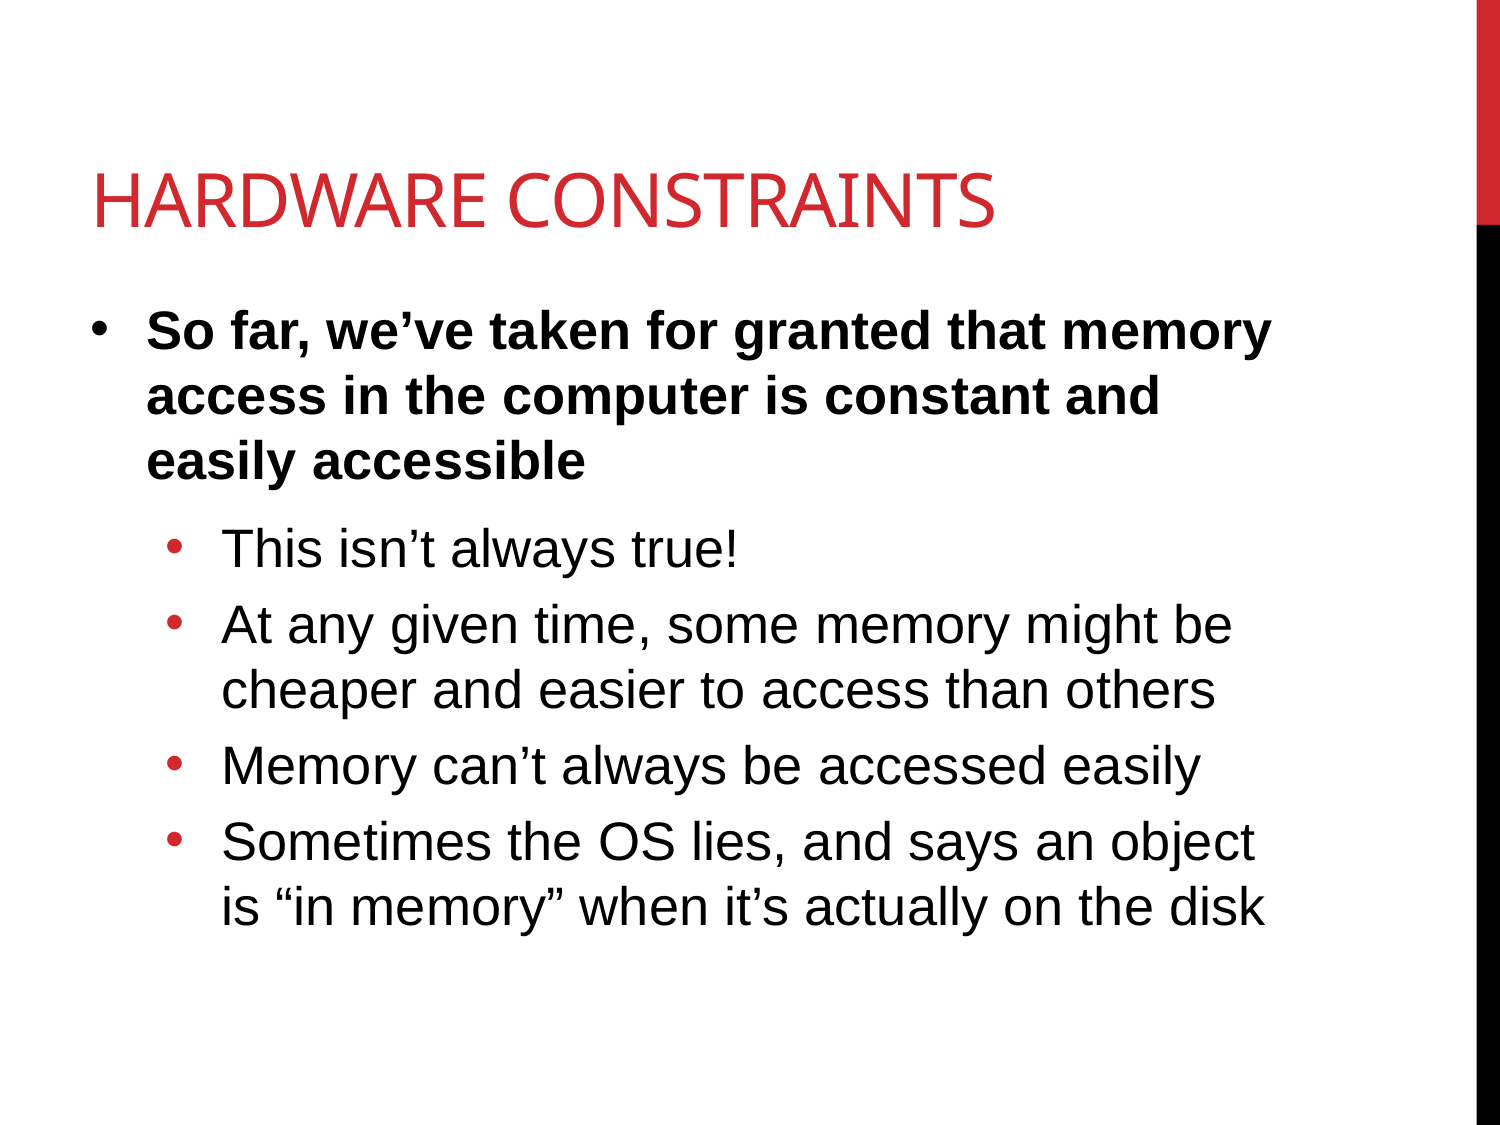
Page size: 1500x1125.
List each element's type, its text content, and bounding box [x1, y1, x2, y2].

list So far, we’ve taken for granted that memory access in the computer is constant and easily accessible This isn’t always true! At any given time, some memory might be cheaper and easier to access than others Memory can’t always be accessed easily Sometimes the OS lies, and says an object is “in memory” when it’s actually on the disk [75, 287, 1325, 1052]
title Hardware constraints [75, 25, 1325, 250]
